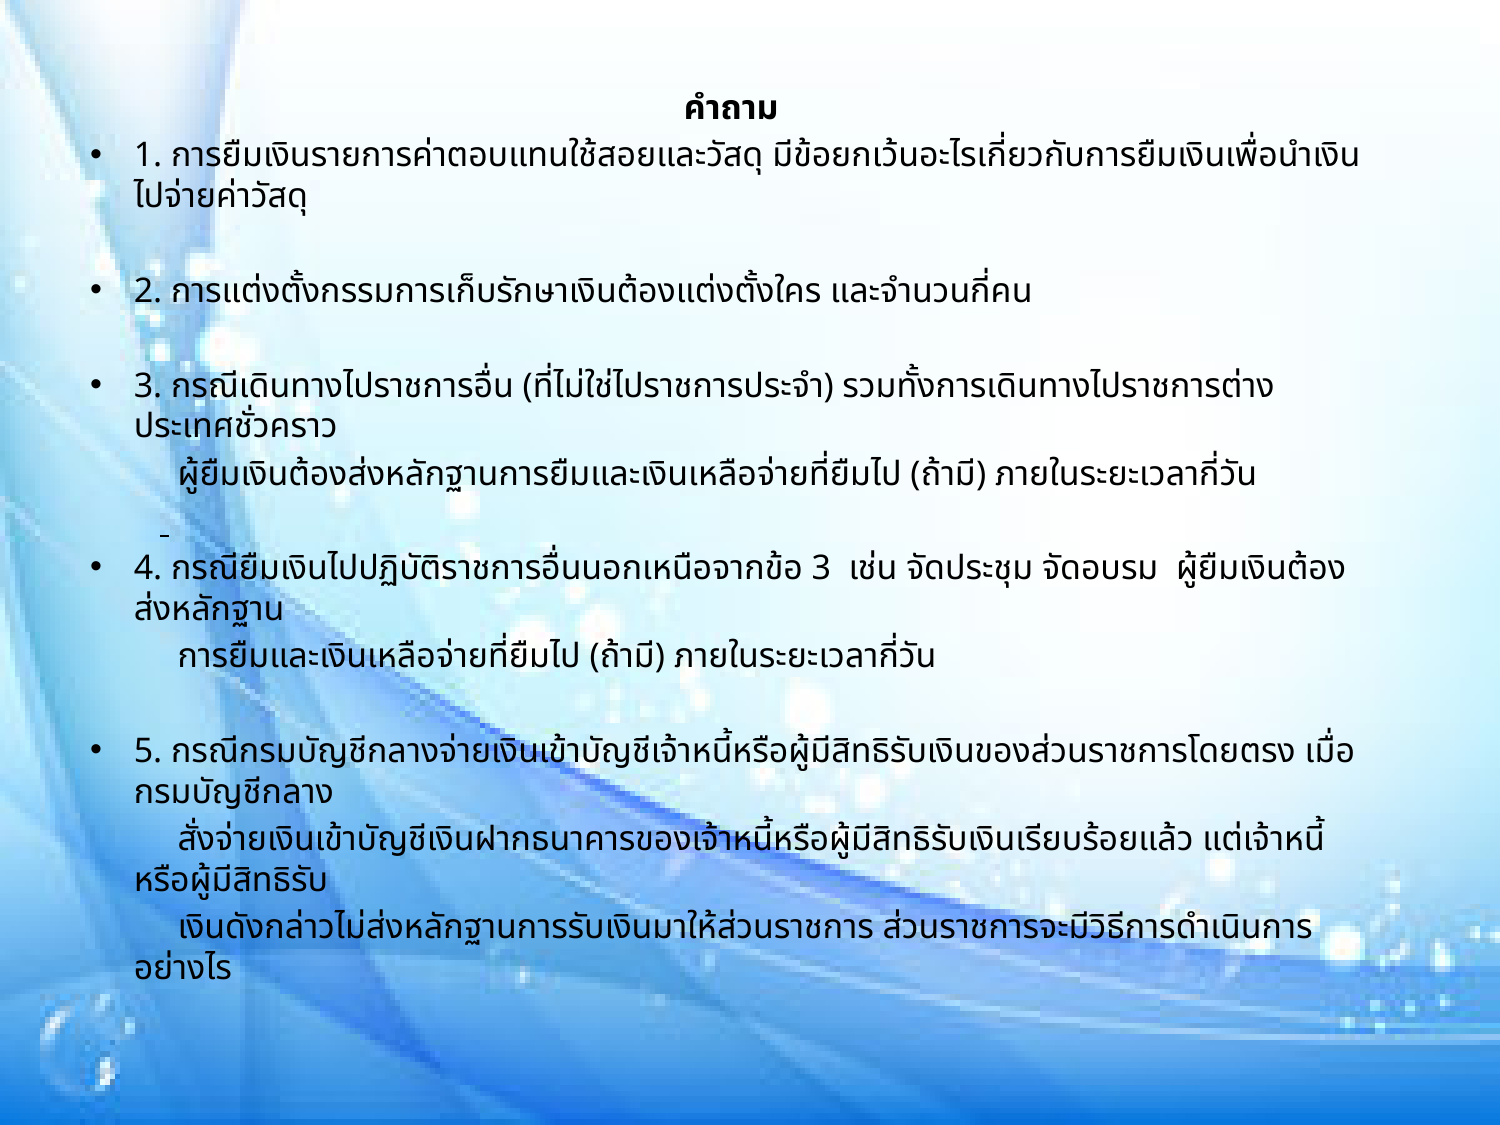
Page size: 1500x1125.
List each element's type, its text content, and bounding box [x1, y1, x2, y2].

list คำถาม 1. การยืมเงินรายการค่าตอบแทนใช้สอยและวัสดุ มีข้อยกเว้นอะไรเกี่ยวกับการยืมเงินเพื่อนำเงินไปจ่ายค่าวัสดุ 2. การแต่งตั้งกรรมการเก็บรักษาเงินต้องแต่งตั้งใคร และจำนวนกี่คน 3. กรณีเดินทางไปราชการอื่น (ที่ไม่ใช่ไปราชการประจำ) รวมทั้งการเดินทางไปราชการต่างประเทศชั่วคราว ผู้ยืมเงินต้องส่งหลักฐานการยืมและเงินเหลือจ่ายที่ยืมไป (ถ้ามี) ภายในระยะเวลากี่วัน 4. กรณียืมเงินไปปฏิบัติราชการอื่นนอกเหนือจากข้อ 3 เช่น จัดประชุม จัดอบรม ผู้ยืมเงินต้องส่งหลักฐาน การยืมและเงินเหลือจ่ายที่ยืมไป (ถ้ามี) ภายในระยะเวลากี่วัน 5. กรณีกรมบัญชีกลางจ่ายเงินเข้าบัญชีเจ้าหนี้หรือผู้มีสิทธิรับเงินของส่วนราชการโดยตรง เมื่อกรมบัญชีกลาง สั่งจ่ายเงินเข้าบัญชีเงินฝากธนาคารของเจ้าหนี้หรือผู้มีสิทธิรับเงินเรียบร้อยแล้ว แต่เจ้าหนี้หรือผู้มีสิทธิรับ เงินดังกล่าวไม่ส่งหลักฐานการรับเงินมาให้ส่วนราชการ ส่วนราชการจะมีวิธีการดำเนินการอย่างไร [75, 78, 1388, 1005]
picture [0, 0, 1500, 1125]
